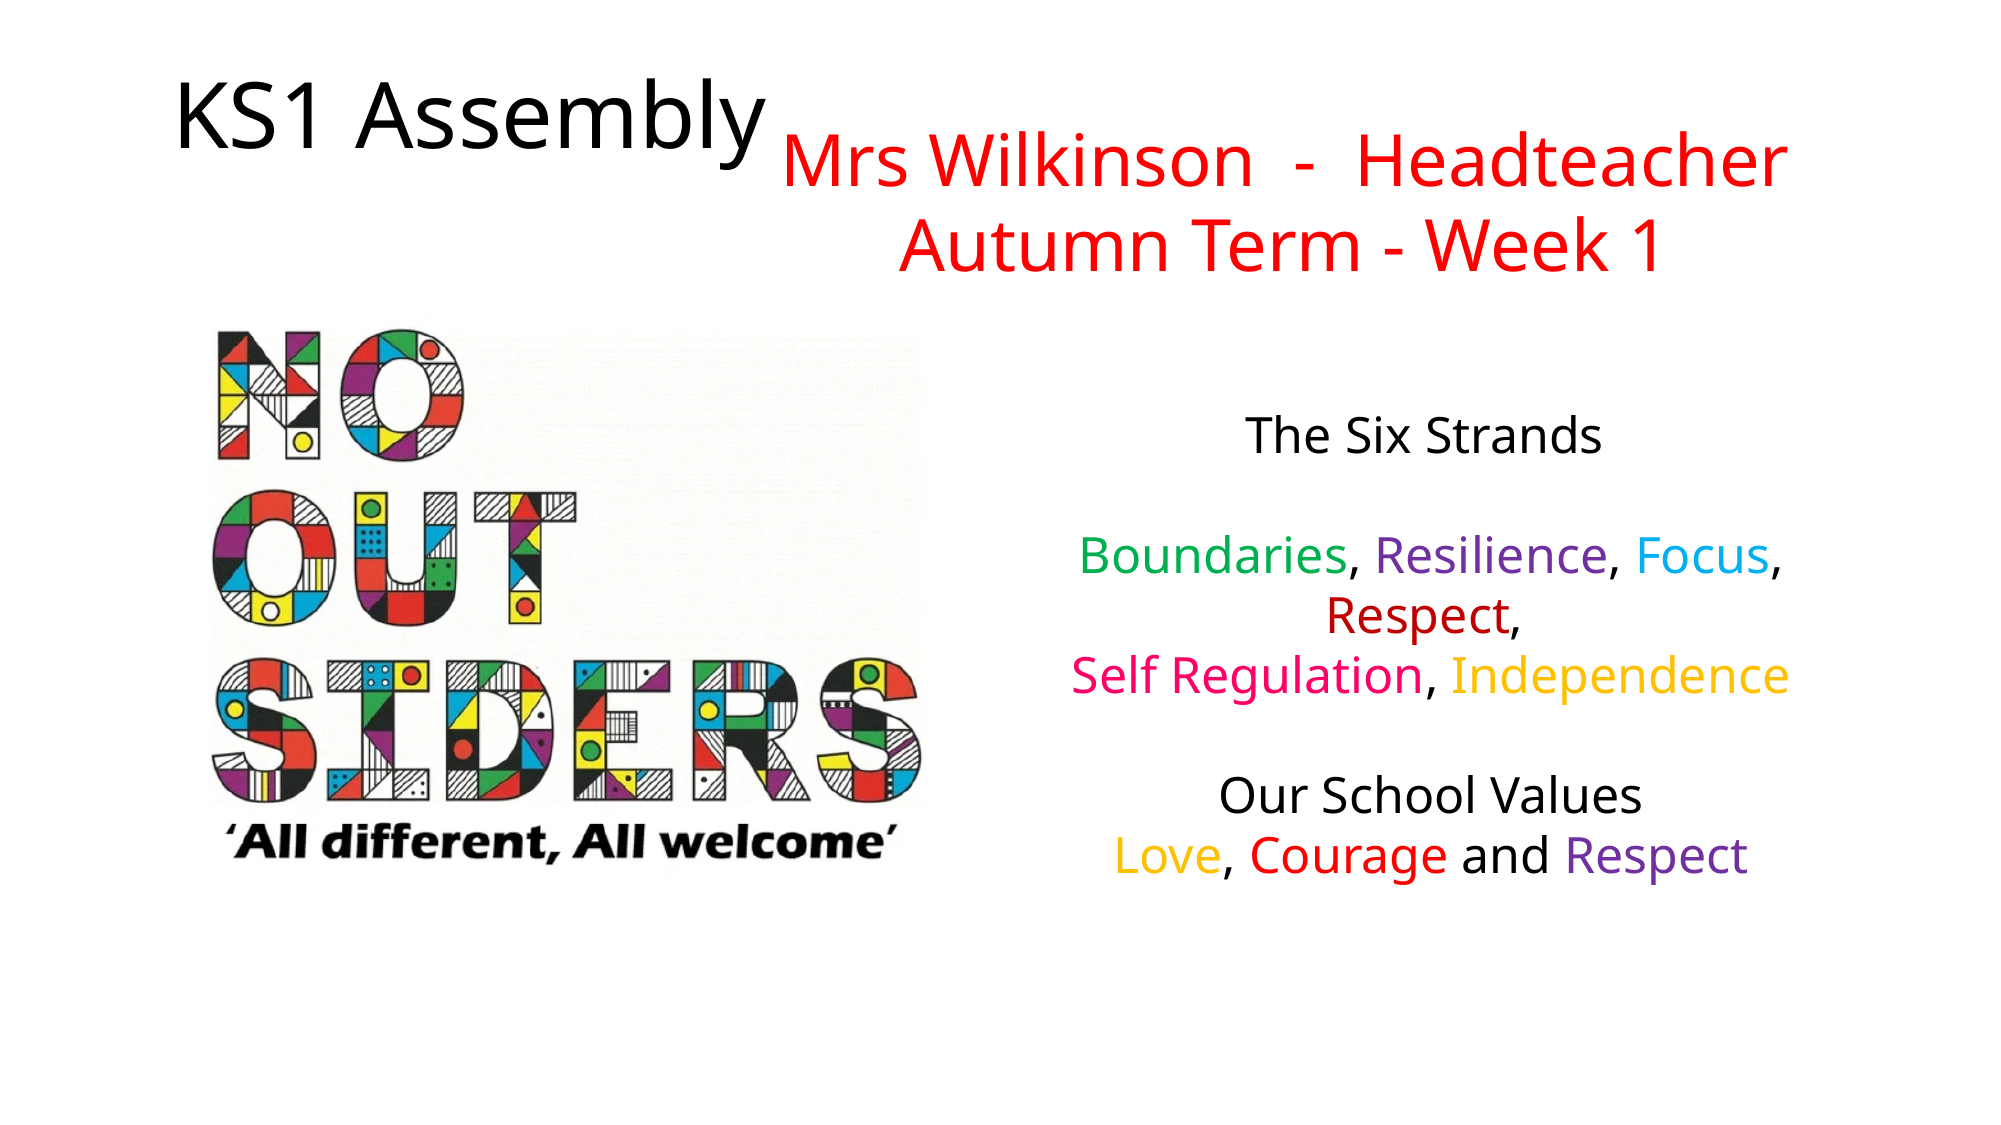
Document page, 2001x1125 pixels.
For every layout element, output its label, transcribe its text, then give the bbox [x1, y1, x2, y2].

text_box Mrs Wilkinson - Headteacher Autumn Term - Week 1 [759, 83, 1810, 316]
title KS1 Assembly [137, 59, 957, 278]
text_box The Six Strands Boundaries, Resilience, Focus, Respect, Self Regulation, Independence Our School Values Love, Courage and Respect [999, 395, 1863, 951]
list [190, 315, 934, 898]
